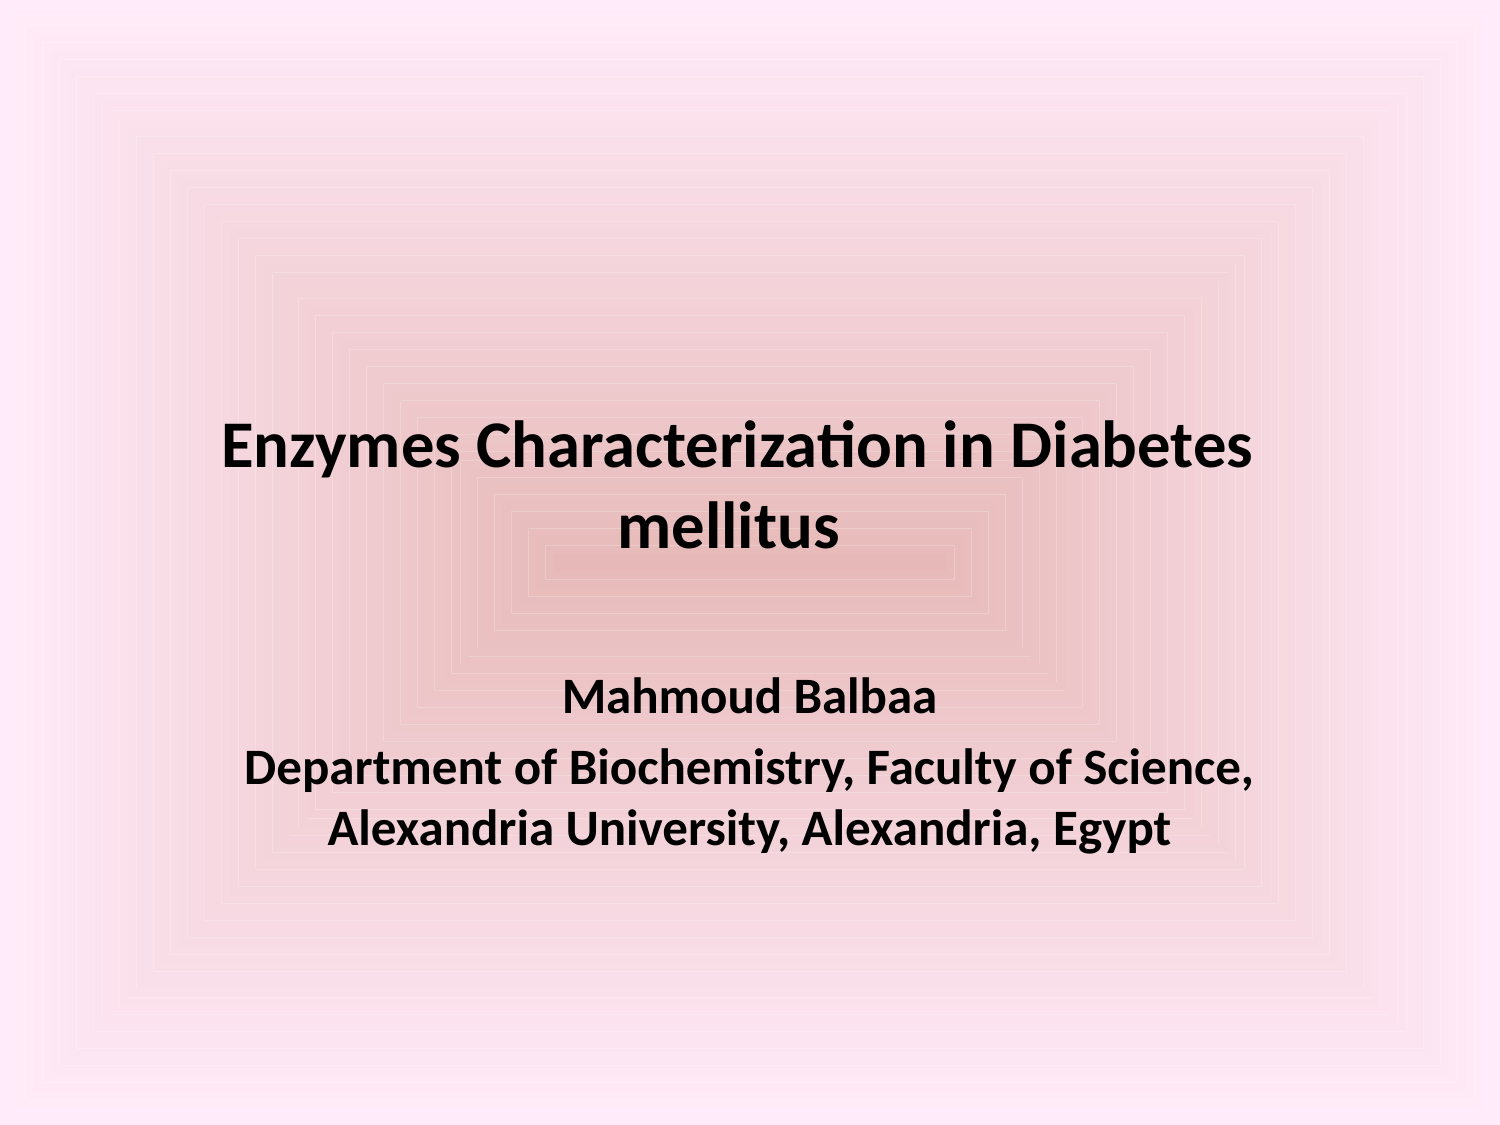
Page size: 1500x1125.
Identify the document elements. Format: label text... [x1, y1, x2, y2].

title Enzymes Characterization in Diabetes mellitus [87, 224, 1388, 838]
subtitle Mahmoud Balbaa Department of Biochemistry, Faculty of Science, Alexandria University, Alexandria, Egypt [225, 587, 1275, 875]
text_box [262, 749, 1200, 885]
